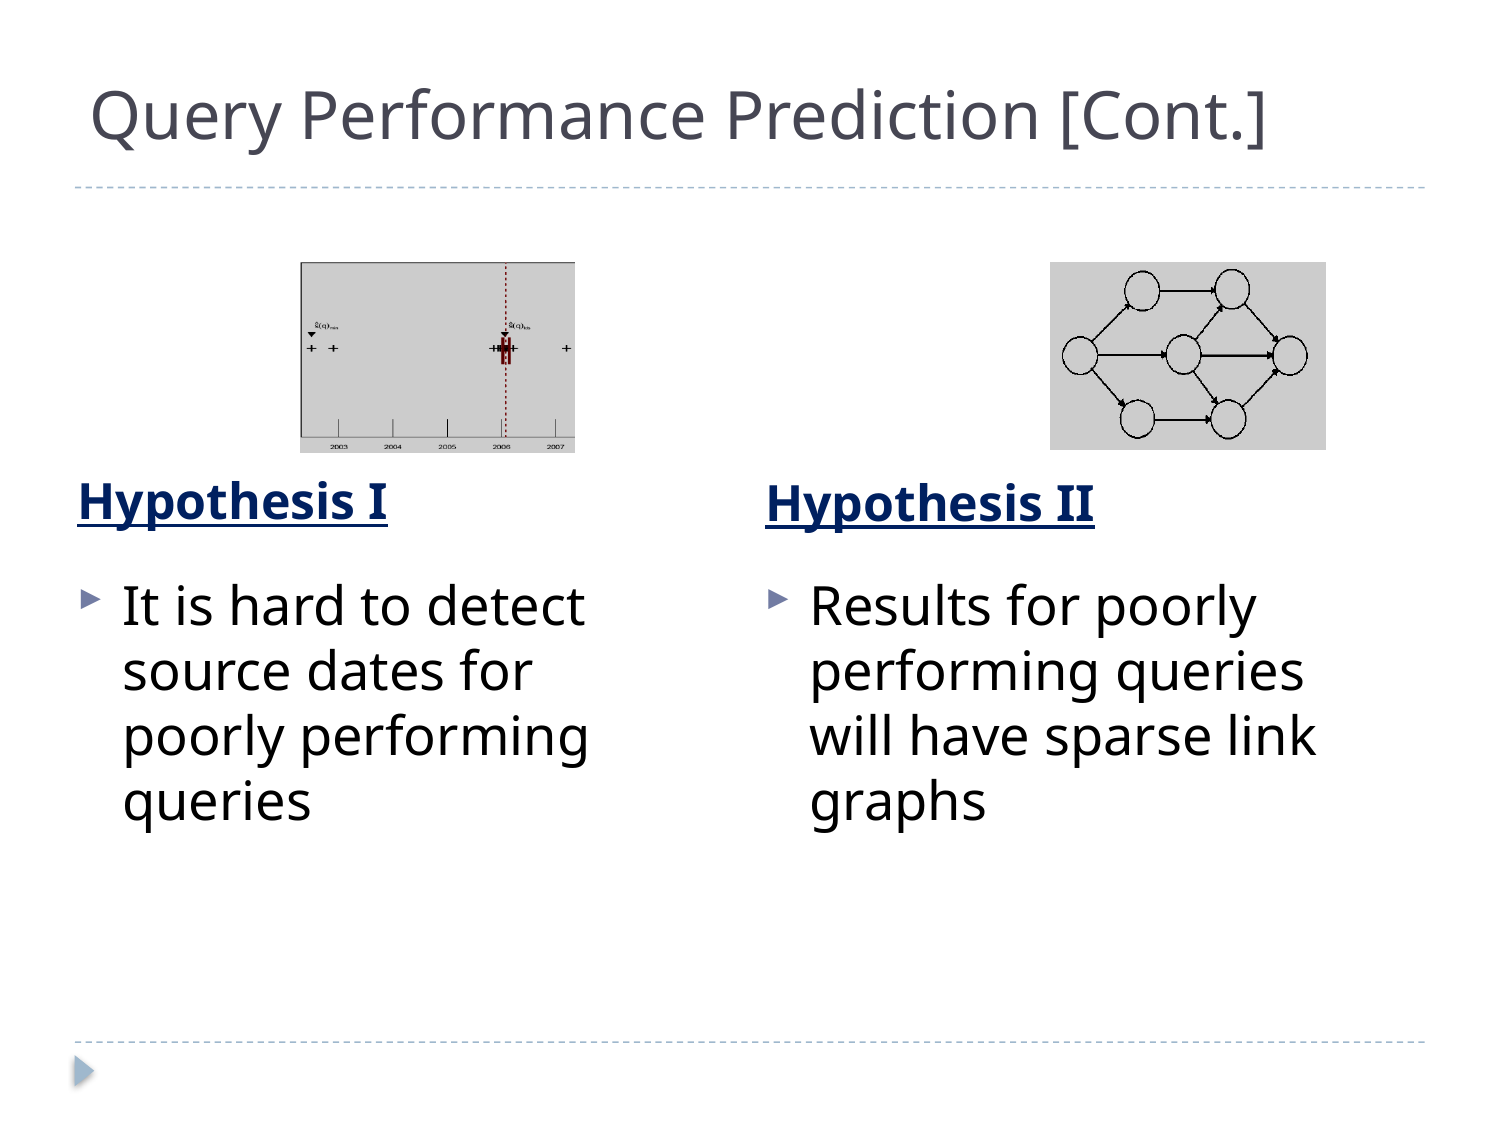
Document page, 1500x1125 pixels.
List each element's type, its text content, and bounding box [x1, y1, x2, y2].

list Hypothesis I [62, 425, 726, 538]
picture [299, 262, 576, 453]
list Results for poorly performing queries will have sparse link graphs [750, 564, 1413, 802]
picture [1049, 262, 1326, 451]
list Hypothesis II [750, 426, 1413, 539]
list It is hard to detect source dates for poorly performing queries [62, 564, 725, 802]
title Query Performance Prediction [Cont.] [75, 37, 1425, 188]
